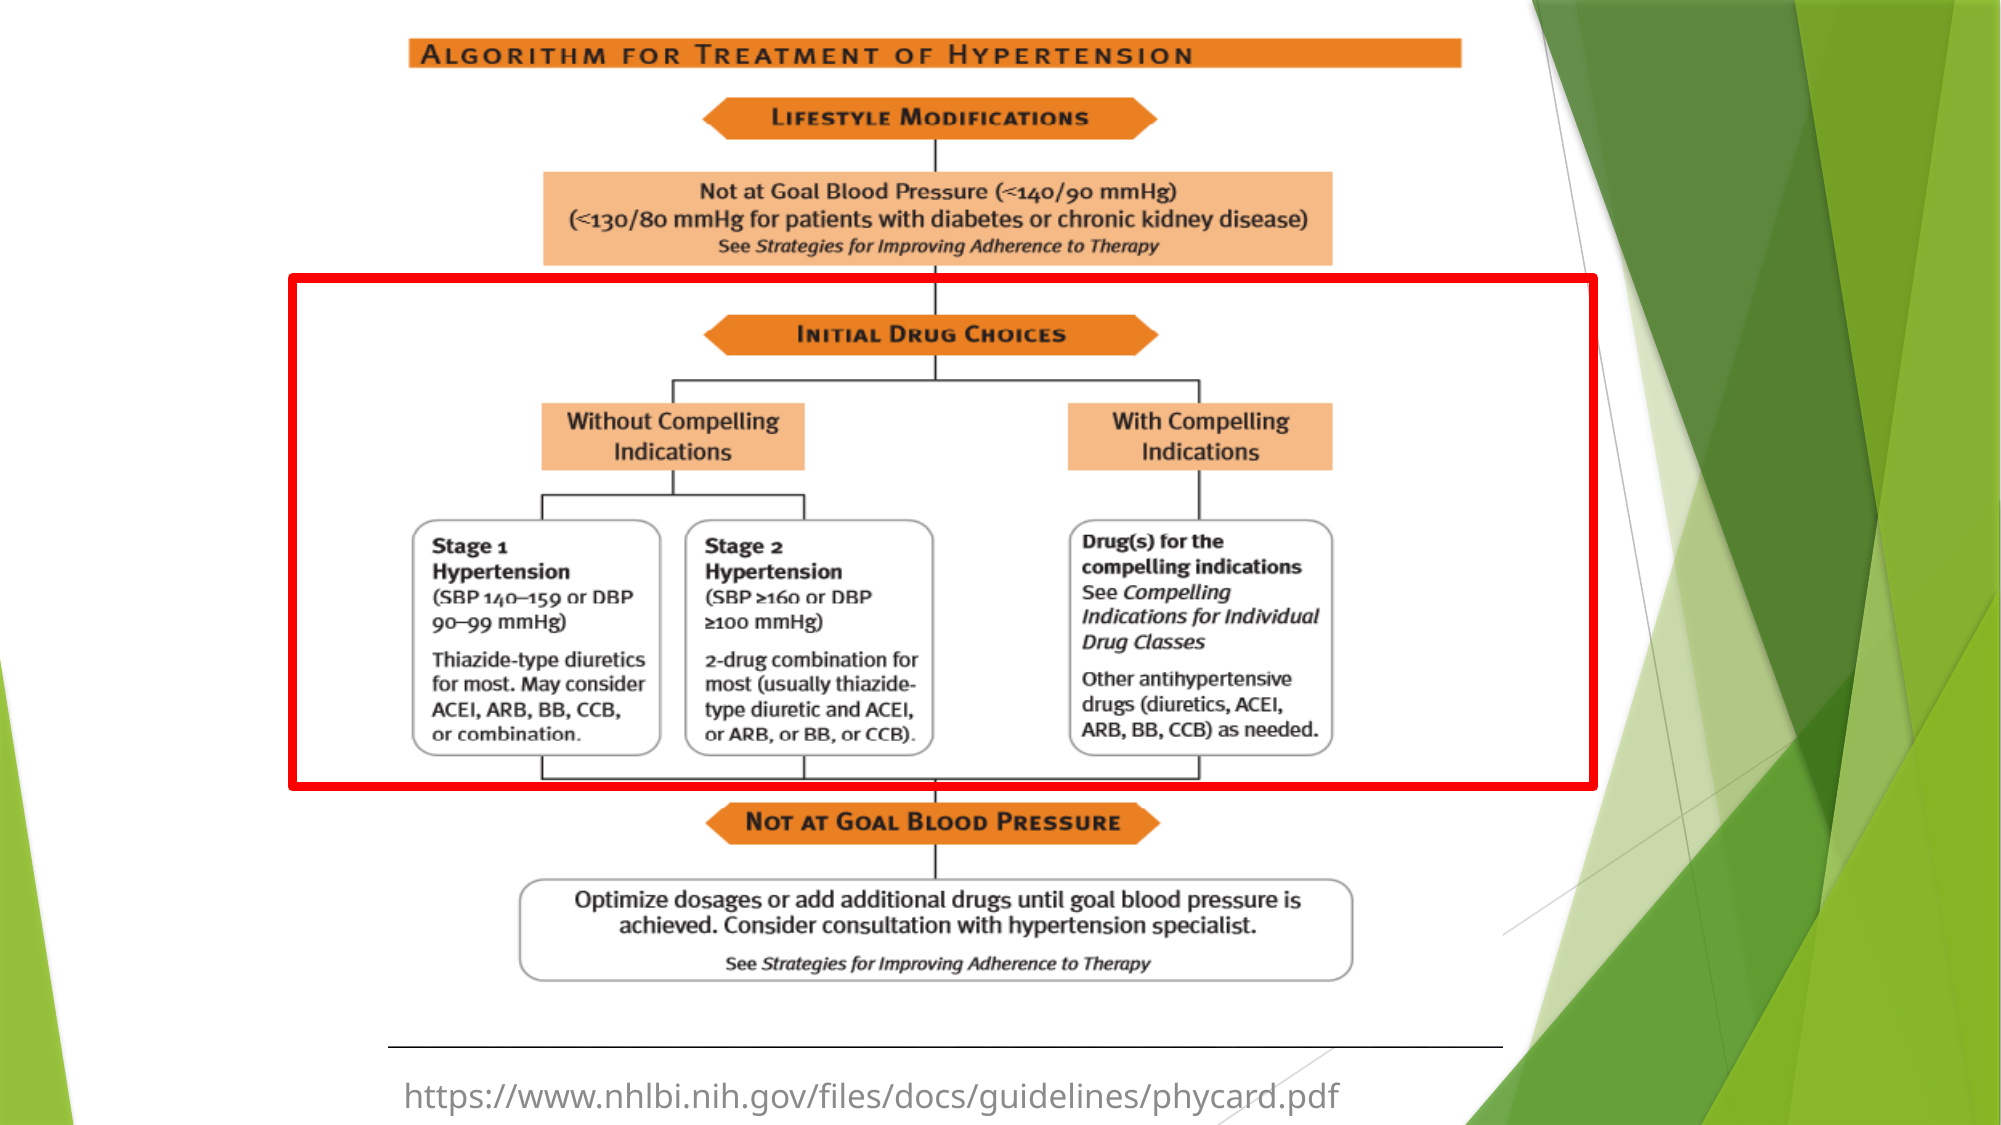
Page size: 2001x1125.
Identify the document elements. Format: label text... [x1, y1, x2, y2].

text_box [1508, 276, 1595, 788]
footer https://www.nhlbi.nih.gov/files/docs/guidelines/phycard.pdf [388, 1065, 1422, 1125]
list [387, 21, 1503, 1048]
text_box [291, 276, 383, 788]
